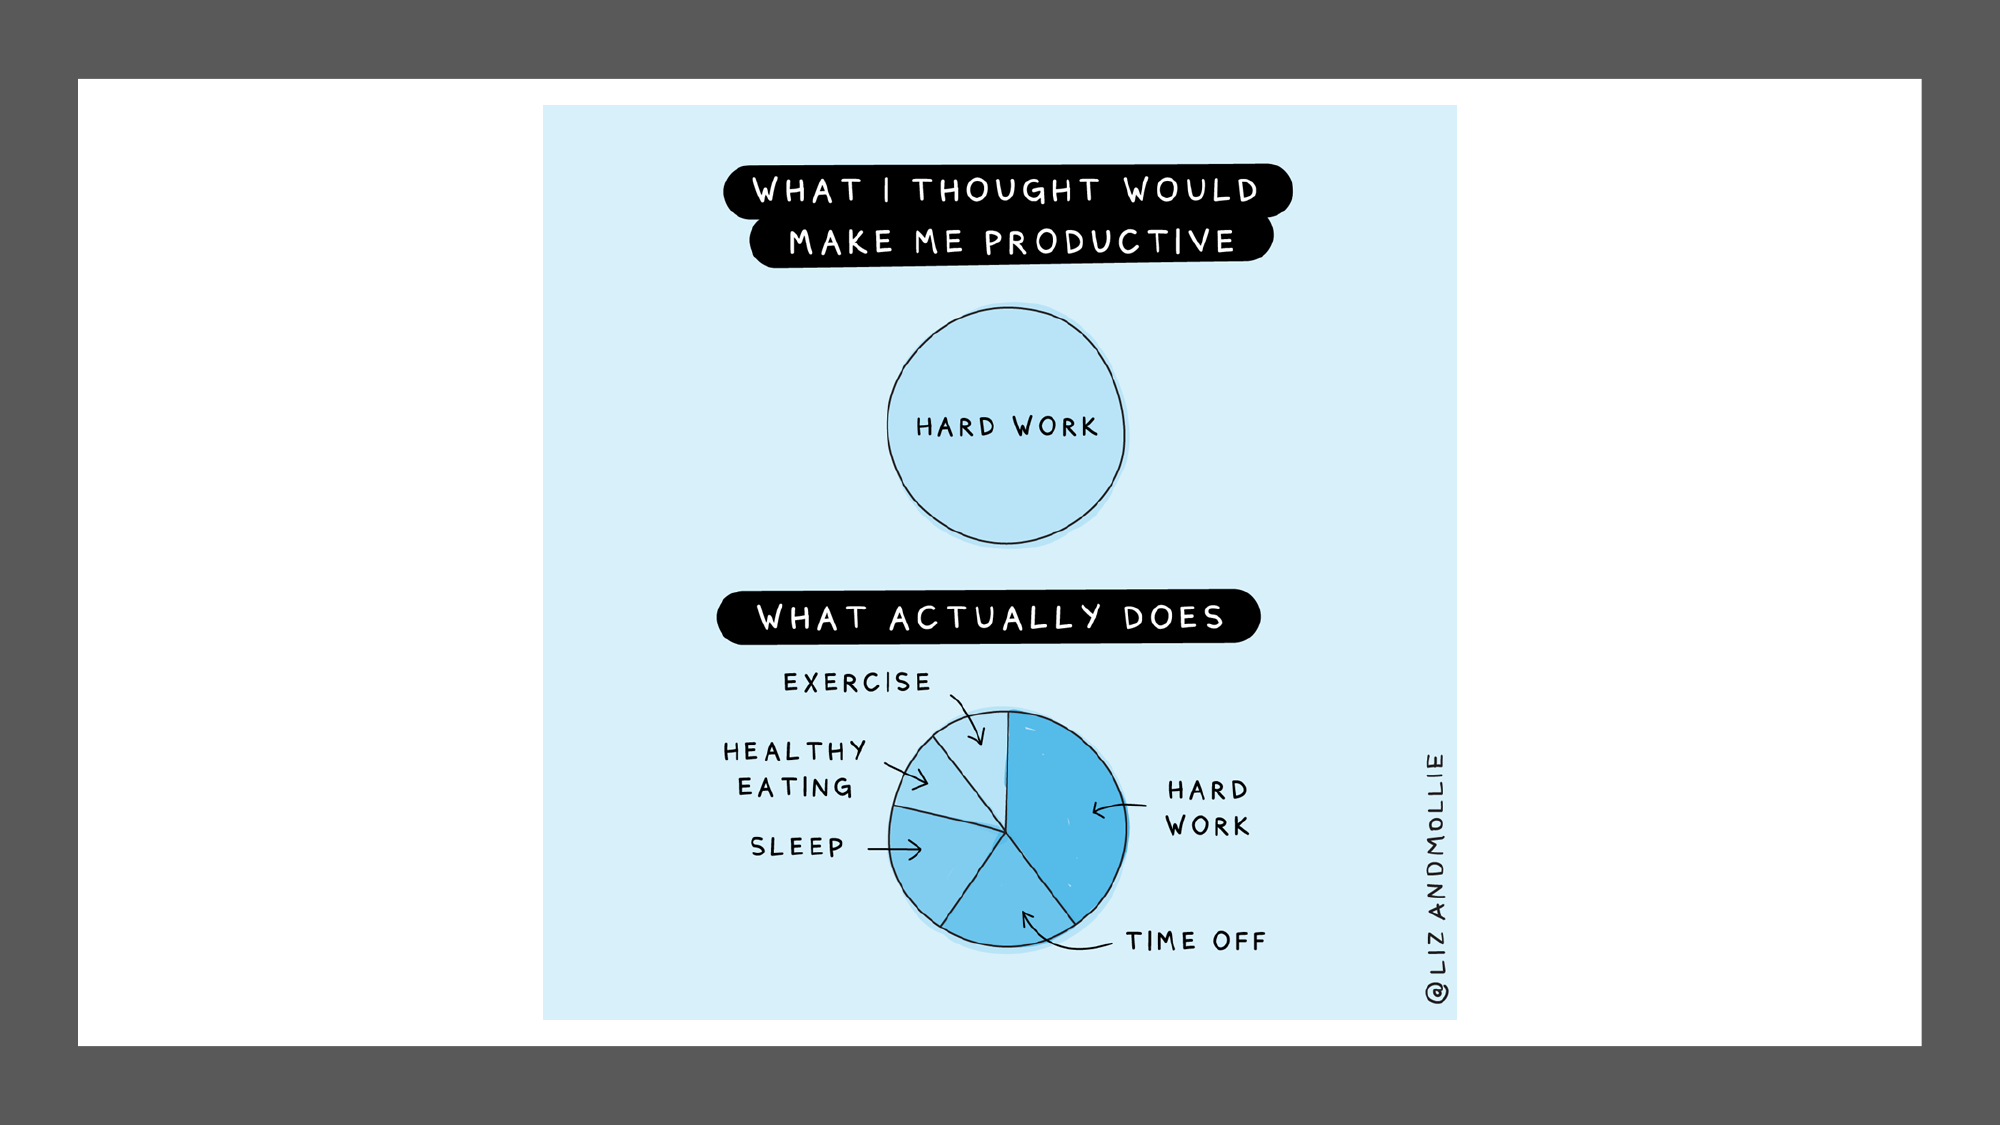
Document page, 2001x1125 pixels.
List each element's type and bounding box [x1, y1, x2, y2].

picture [543, 105, 1457, 1020]
text_box [0, 0, 2000, 1125]
text_box [77, 78, 1923, 1047]
